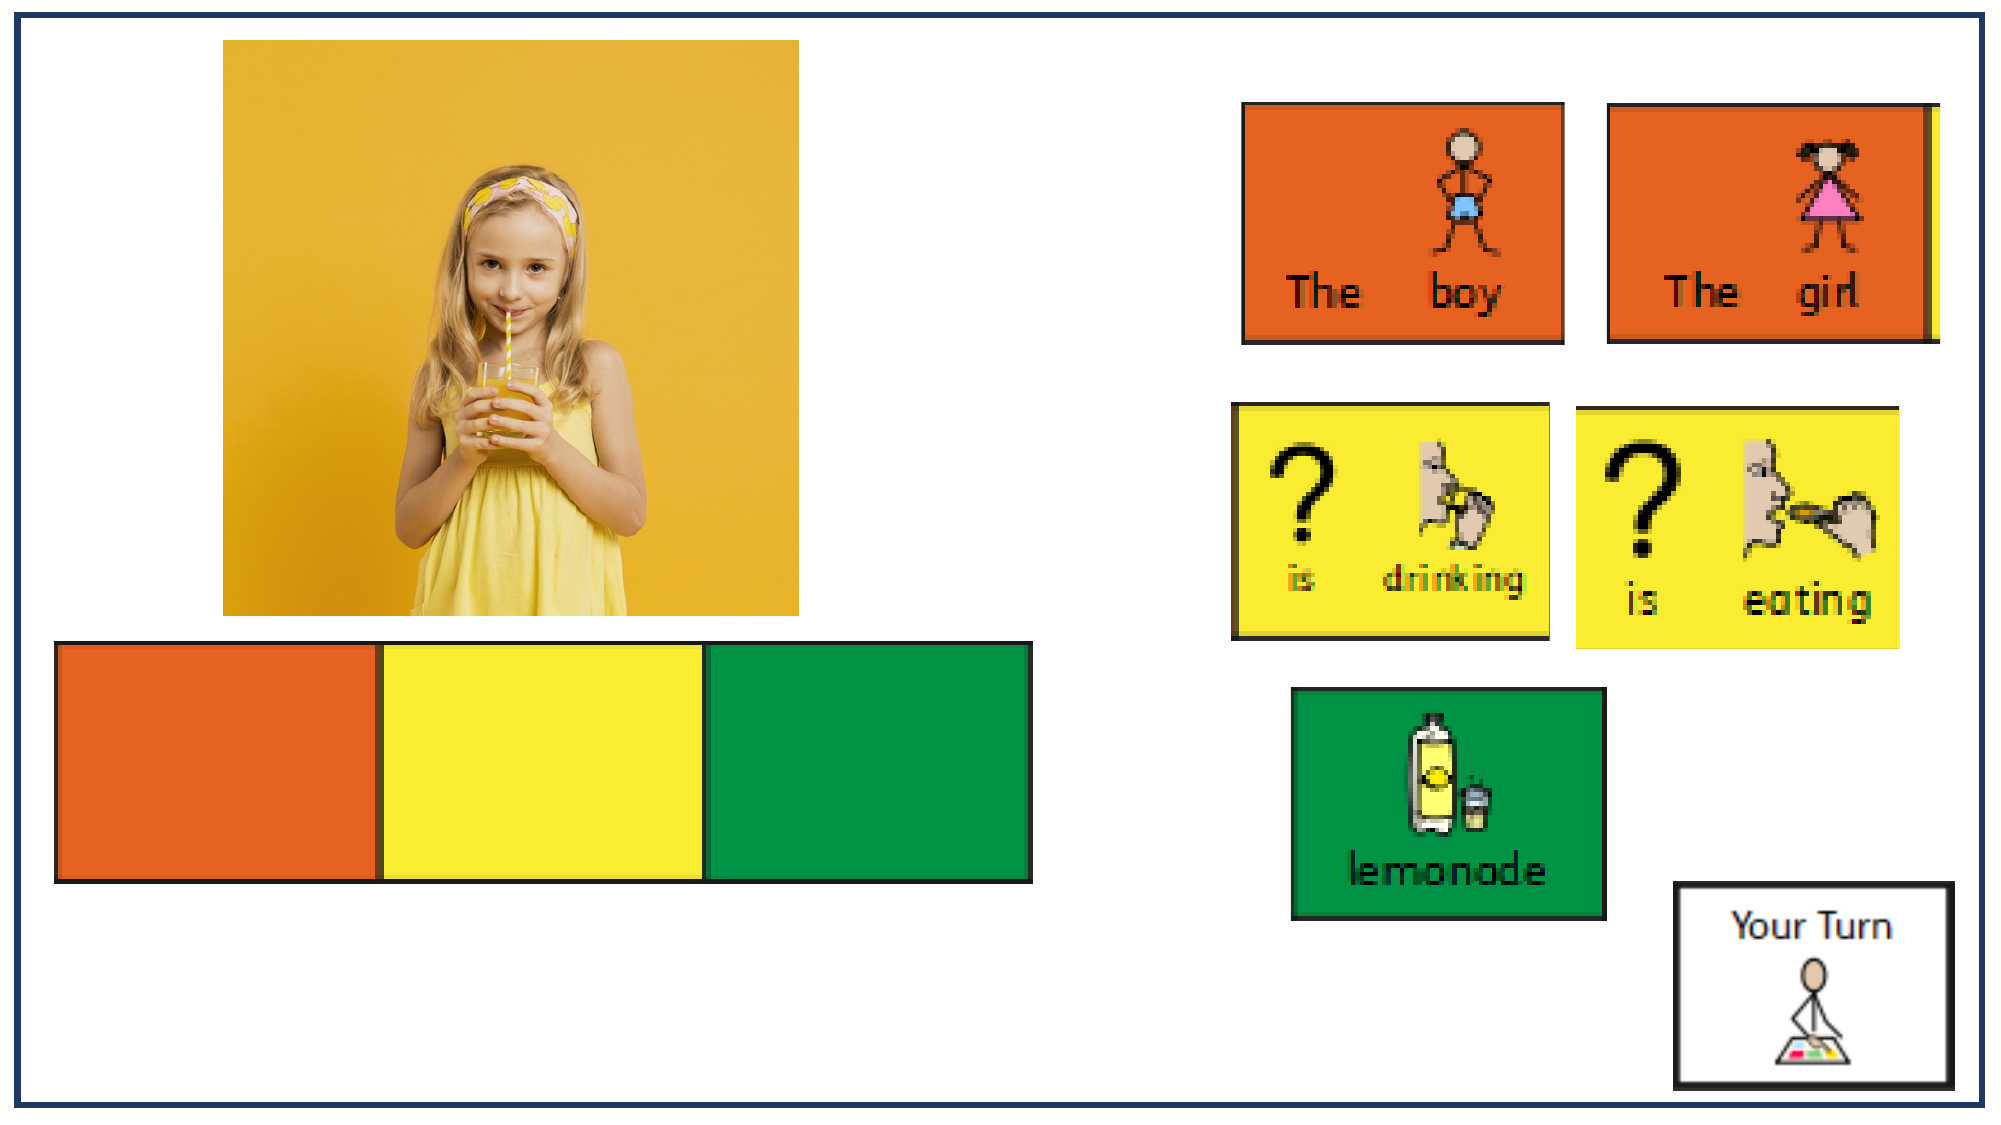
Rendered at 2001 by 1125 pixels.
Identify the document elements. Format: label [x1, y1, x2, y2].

picture [54, 641, 1033, 885]
picture [1290, 687, 1607, 925]
text_box [16, 14, 1983, 1106]
picture [1241, 102, 1565, 349]
picture [223, 40, 799, 616]
picture [1576, 406, 1900, 649]
picture [1673, 881, 1955, 1091]
picture [1231, 402, 1550, 642]
picture [1606, 103, 1941, 350]
